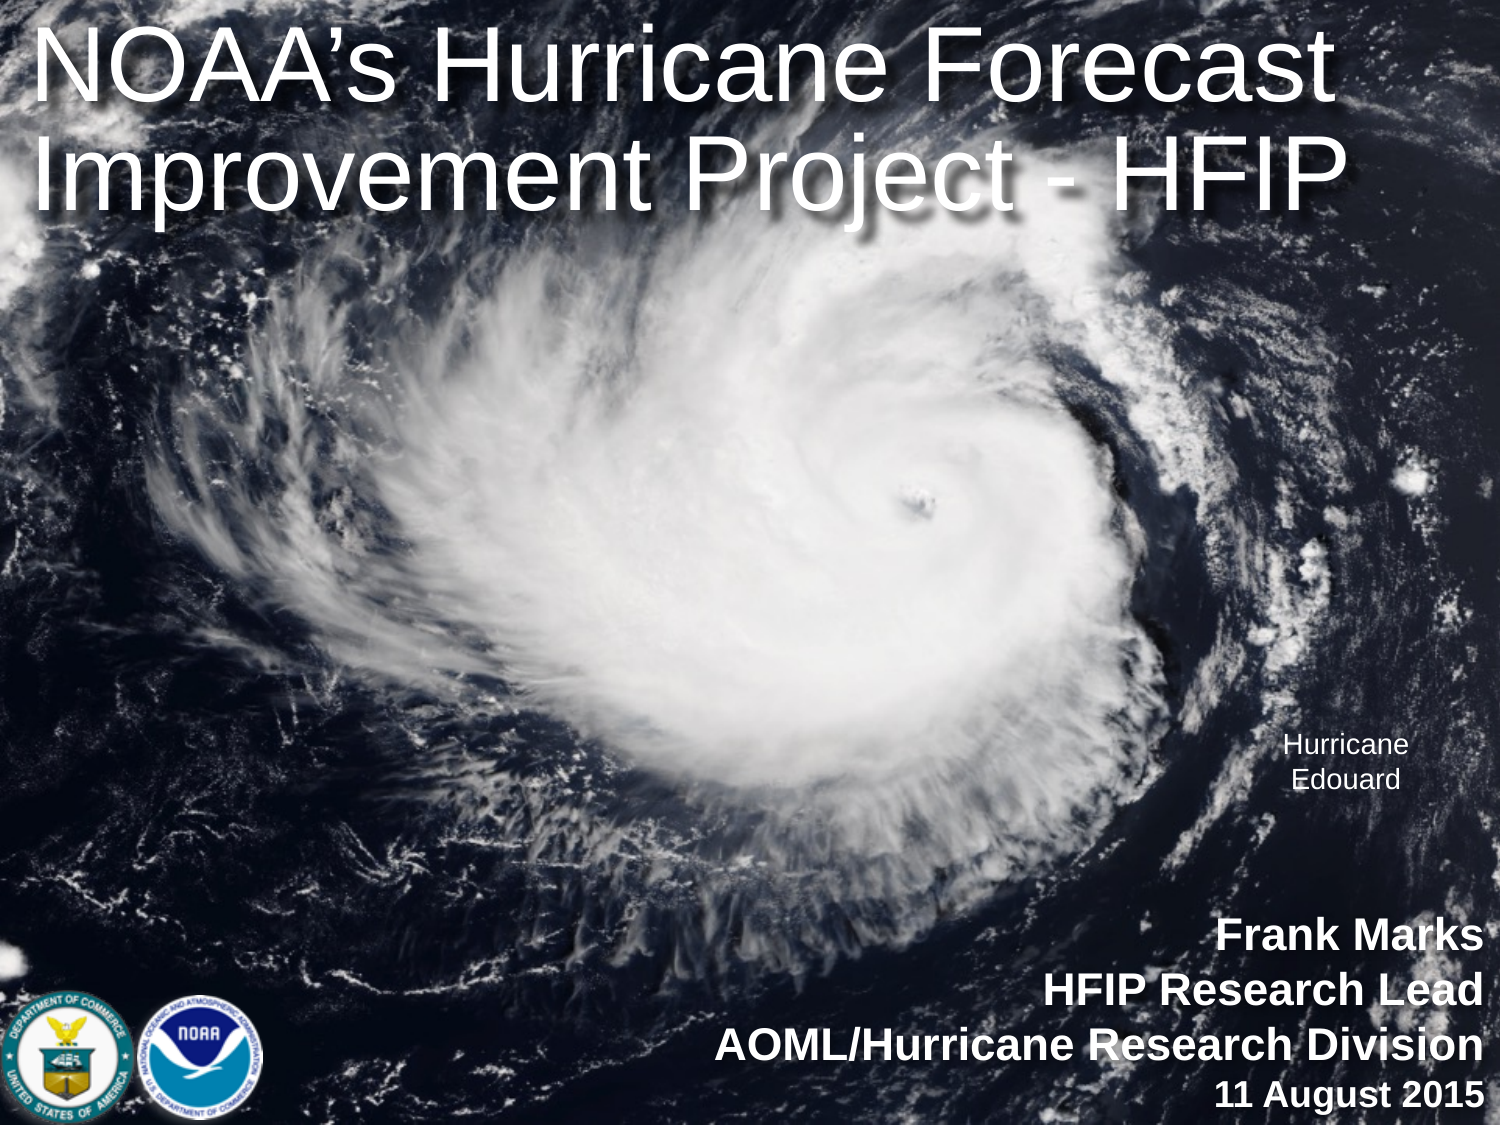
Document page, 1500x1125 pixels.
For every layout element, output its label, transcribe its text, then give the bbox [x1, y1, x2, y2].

title NOAA’s Hurricane Forecast Improvement Project - HFIP [0, 0, 1401, 247]
subtitle Frank Marks HFIP Research Lead AOML/Hurricane Research Division 11 August 2015 [332, 896, 1500, 1116]
picture [0, 0, 1500, 1125]
